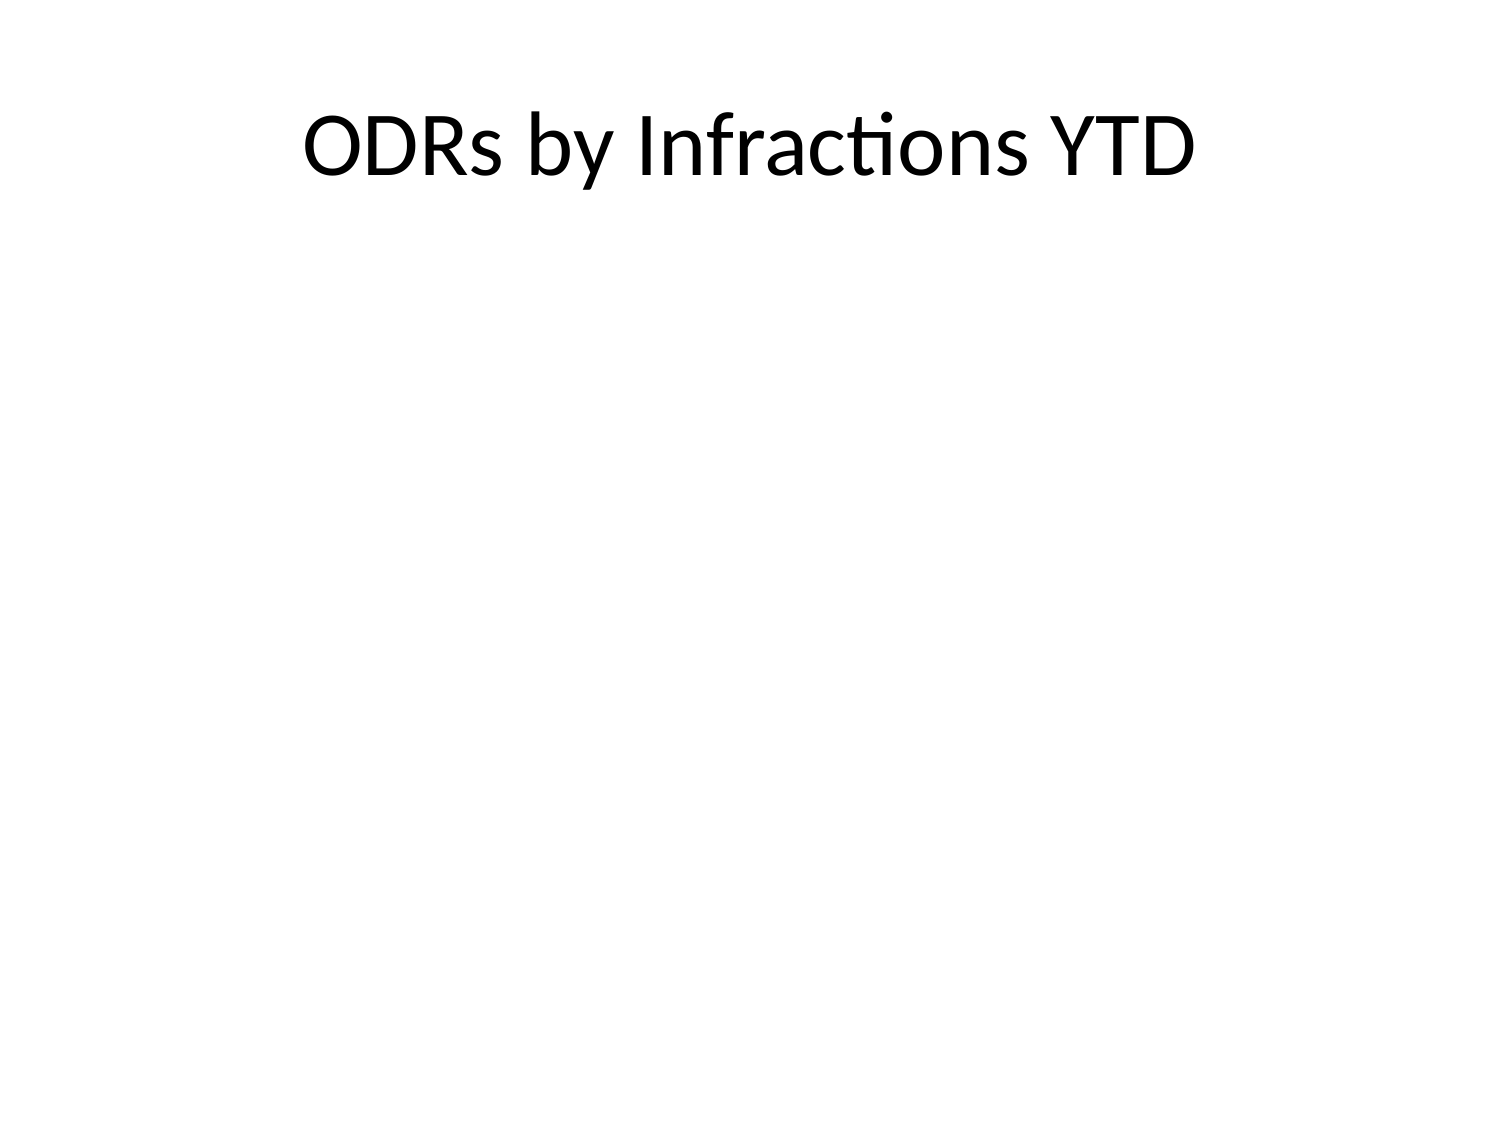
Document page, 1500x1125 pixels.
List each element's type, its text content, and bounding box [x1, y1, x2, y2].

title ODRs by Infractions YTD [75, 45, 1425, 233]
